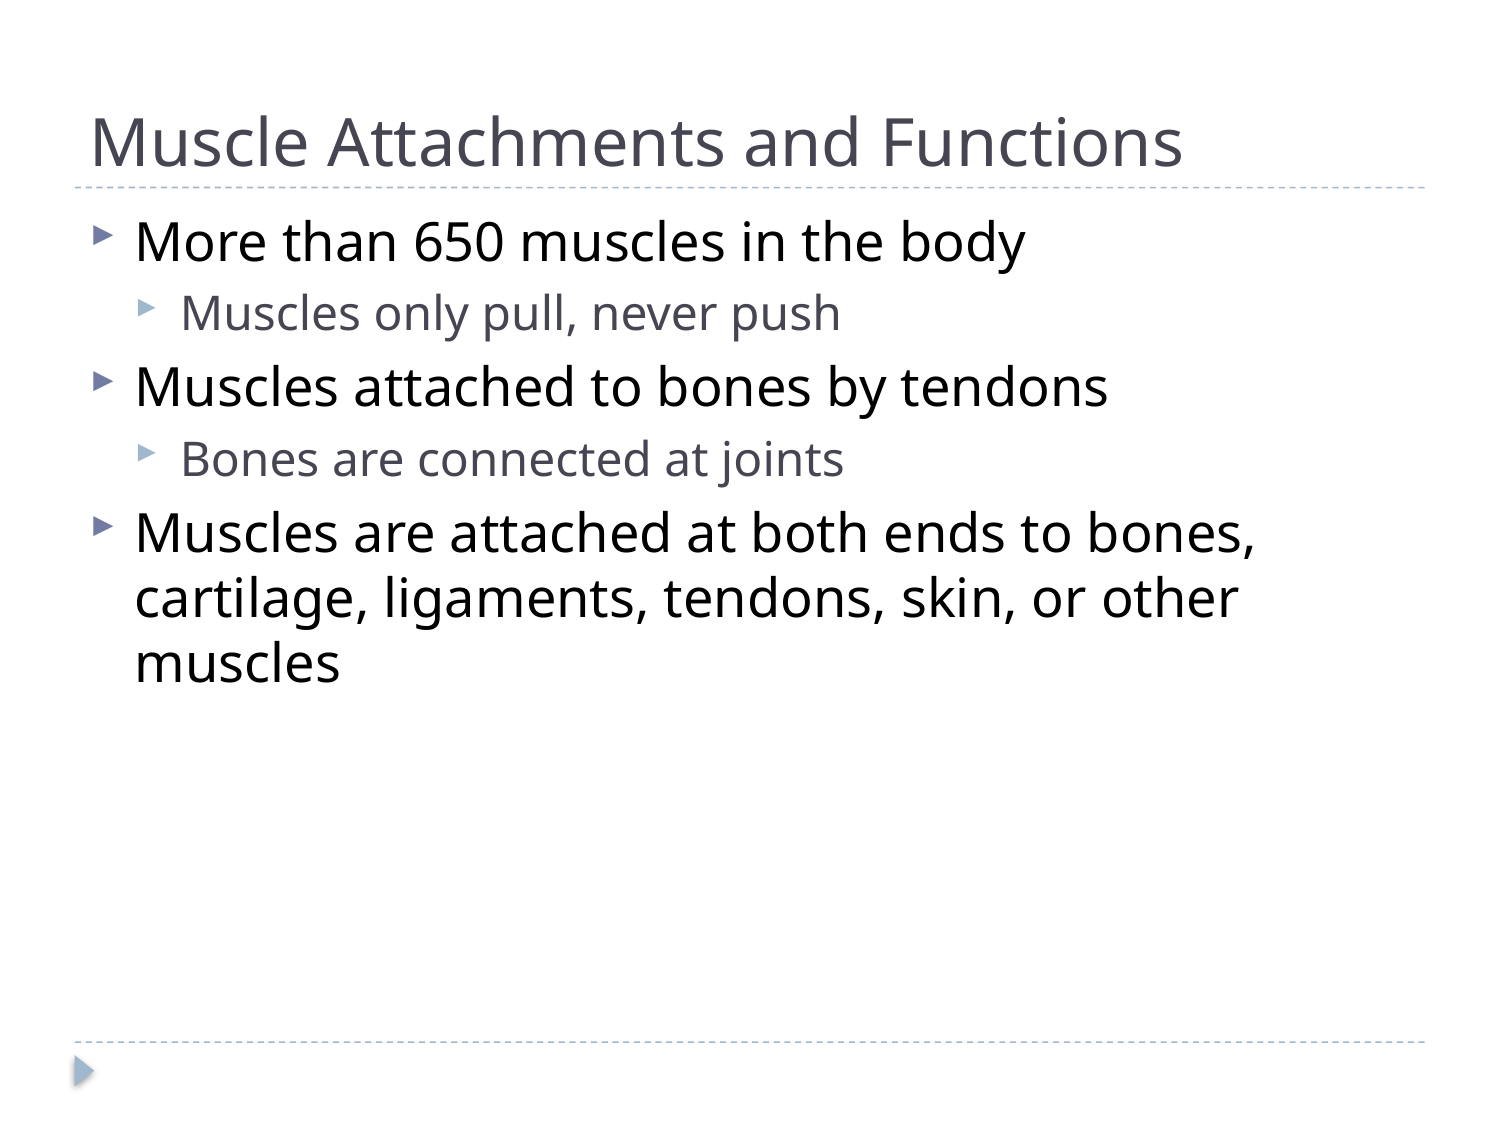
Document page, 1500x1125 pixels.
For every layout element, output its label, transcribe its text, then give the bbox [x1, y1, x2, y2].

list More than 650 muscles in the body Muscles only pull, never push Muscles attached to bones by tendons Bones are connected at joints Muscles are attached at both ends to bones, cartilage, ligaments, tendons, skin, or other muscles [75, 200, 1425, 1010]
title Muscle Attachments and Functions [75, 24, 1425, 188]
